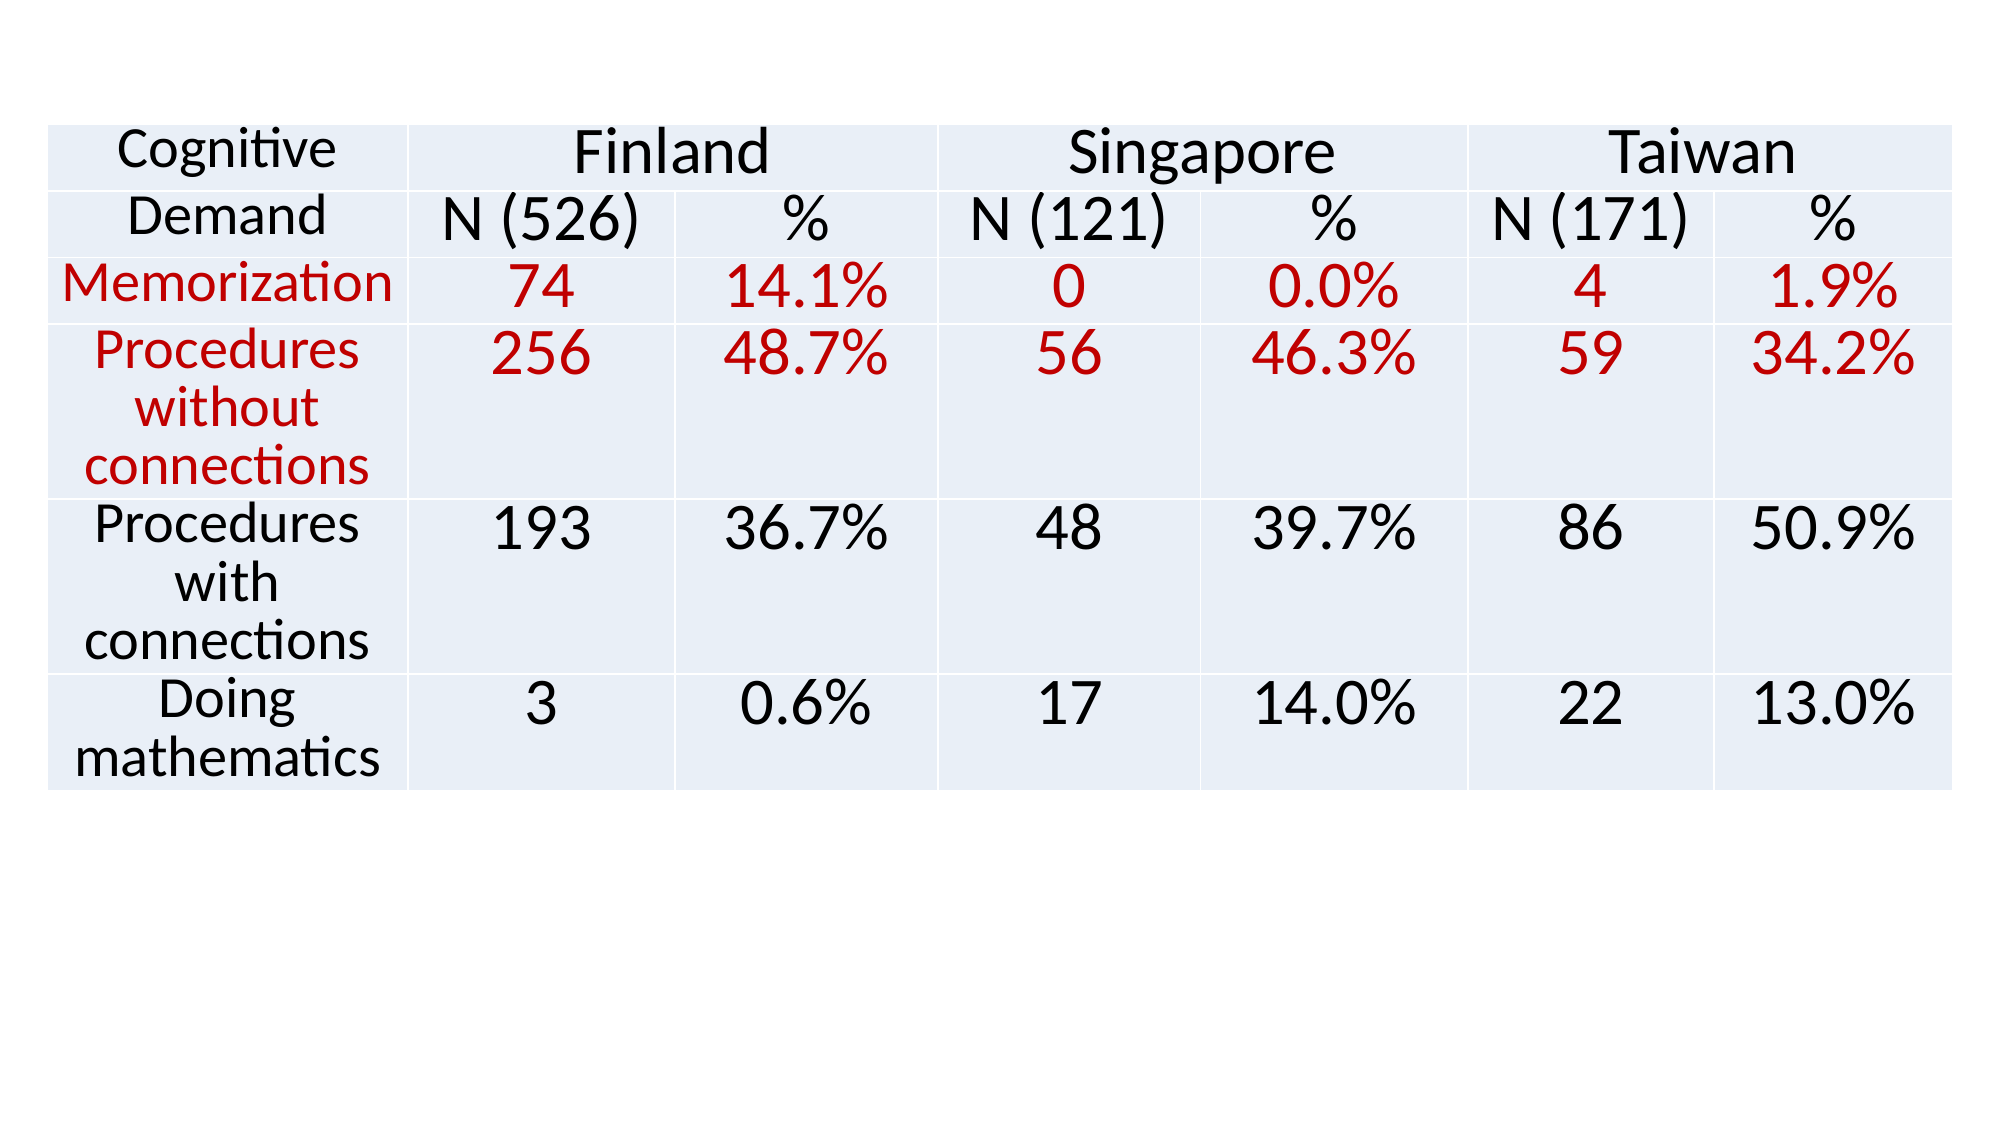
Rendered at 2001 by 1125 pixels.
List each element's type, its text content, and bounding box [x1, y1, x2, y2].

table_cell 193 [409, 500, 674, 673]
table_cell 46.3% [1201, 325, 1467, 498]
table_cell 74 [409, 258, 674, 323]
table_cell % [1715, 192, 1952, 257]
table_cell % [676, 192, 937, 257]
table_cell Doing mathematics [48, 675, 407, 790]
table_cell 56 [939, 325, 1200, 498]
table_cell Procedures without connections [48, 325, 407, 498]
table_header Singapore [939, 125, 1467, 190]
table_cell 0 [939, 258, 1200, 323]
table_cell 256 [409, 325, 674, 498]
table_cell 86 [1469, 500, 1713, 673]
table_cell 1.9% [1715, 258, 1952, 323]
table_cell 0.0% [1201, 258, 1467, 323]
table_cell N (171) [1469, 192, 1713, 257]
table_cell % [1201, 192, 1467, 257]
table_cell 59 [1469, 325, 1713, 498]
table_cell 14.0% [1201, 675, 1467, 790]
table_header Cognitive [48, 125, 407, 190]
table_cell 14.1% [676, 258, 937, 323]
table_cell 50.9% [1715, 500, 1952, 673]
table_cell N (526) [409, 192, 674, 257]
table_cell 39.7% [1201, 500, 1467, 673]
table_cell Demand [48, 192, 407, 257]
table_header Taiwan [1469, 125, 1952, 190]
table_cell 34.2% [1715, 325, 1952, 498]
table_cell 36.7% [676, 500, 937, 673]
table_cell 3 [409, 675, 674, 790]
table_cell 17 [939, 675, 1200, 790]
table_header Finland [409, 125, 937, 190]
table_cell 48.7% [676, 325, 937, 498]
table_cell N (121) [939, 192, 1200, 257]
table_cell 13.0% [1715, 675, 1952, 790]
table_cell Memorization [48, 258, 407, 323]
table_cell 0.6% [676, 675, 937, 790]
table_cell 4 [1469, 258, 1713, 323]
table_cell 48 [939, 500, 1200, 673]
table_cell 22 [1469, 675, 1713, 790]
table_cell Procedures with connections [48, 500, 407, 673]
